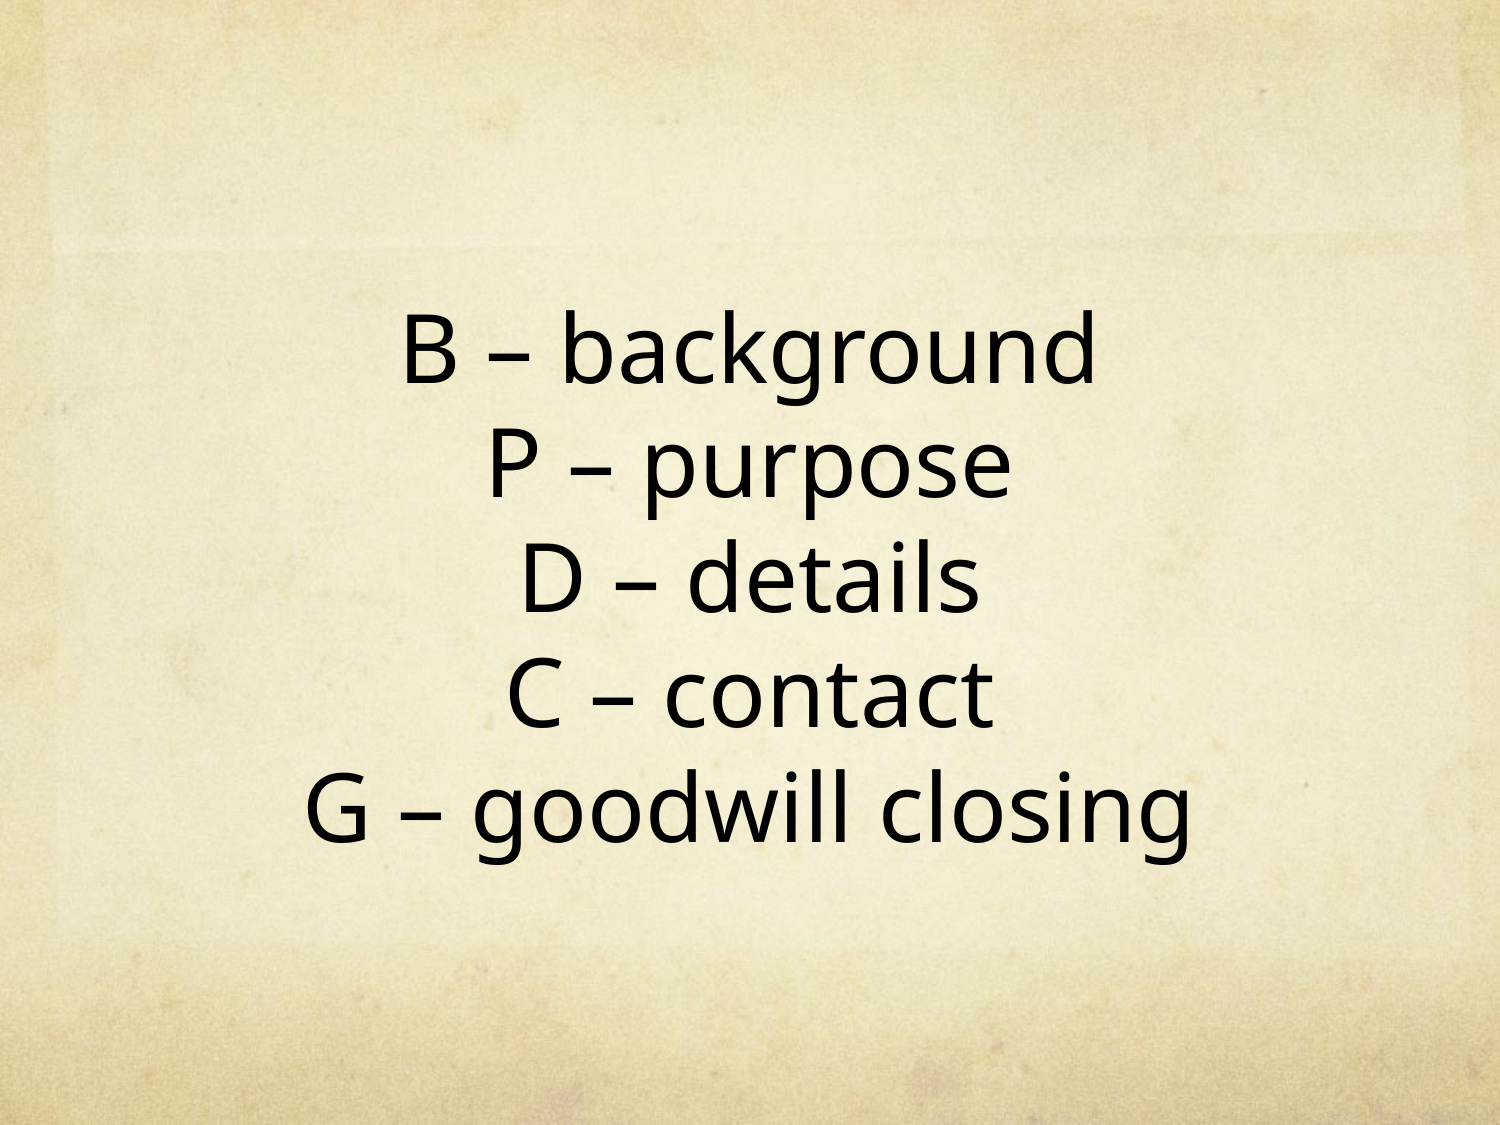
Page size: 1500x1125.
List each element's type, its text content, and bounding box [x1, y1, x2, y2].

title B – background P – purpose D – details C – contact G – goodwill closing [150, 82, 1350, 1067]
picture [0, 0, 1500, 1125]
